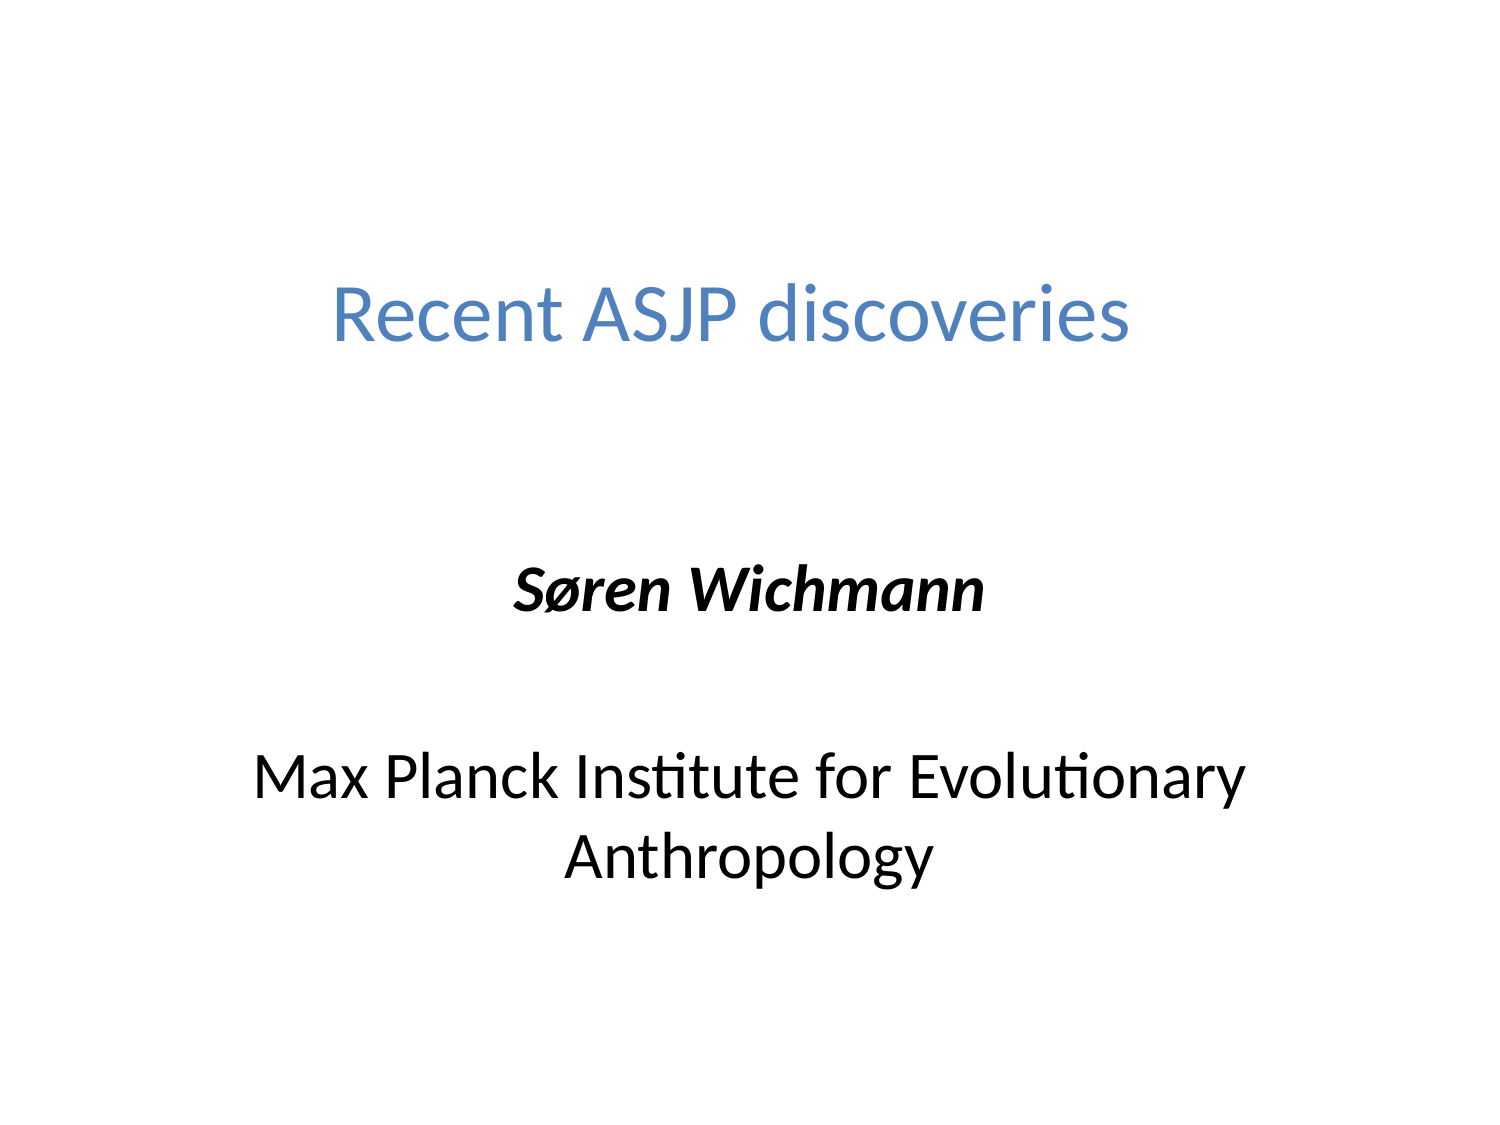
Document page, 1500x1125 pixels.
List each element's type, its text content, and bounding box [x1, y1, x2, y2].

title Recent ASJP discoveries [112, 187, 1388, 429]
subtitle Søren Wichmann Max Planck Institute for Evolutionary Anthropology [225, 537, 1275, 825]
